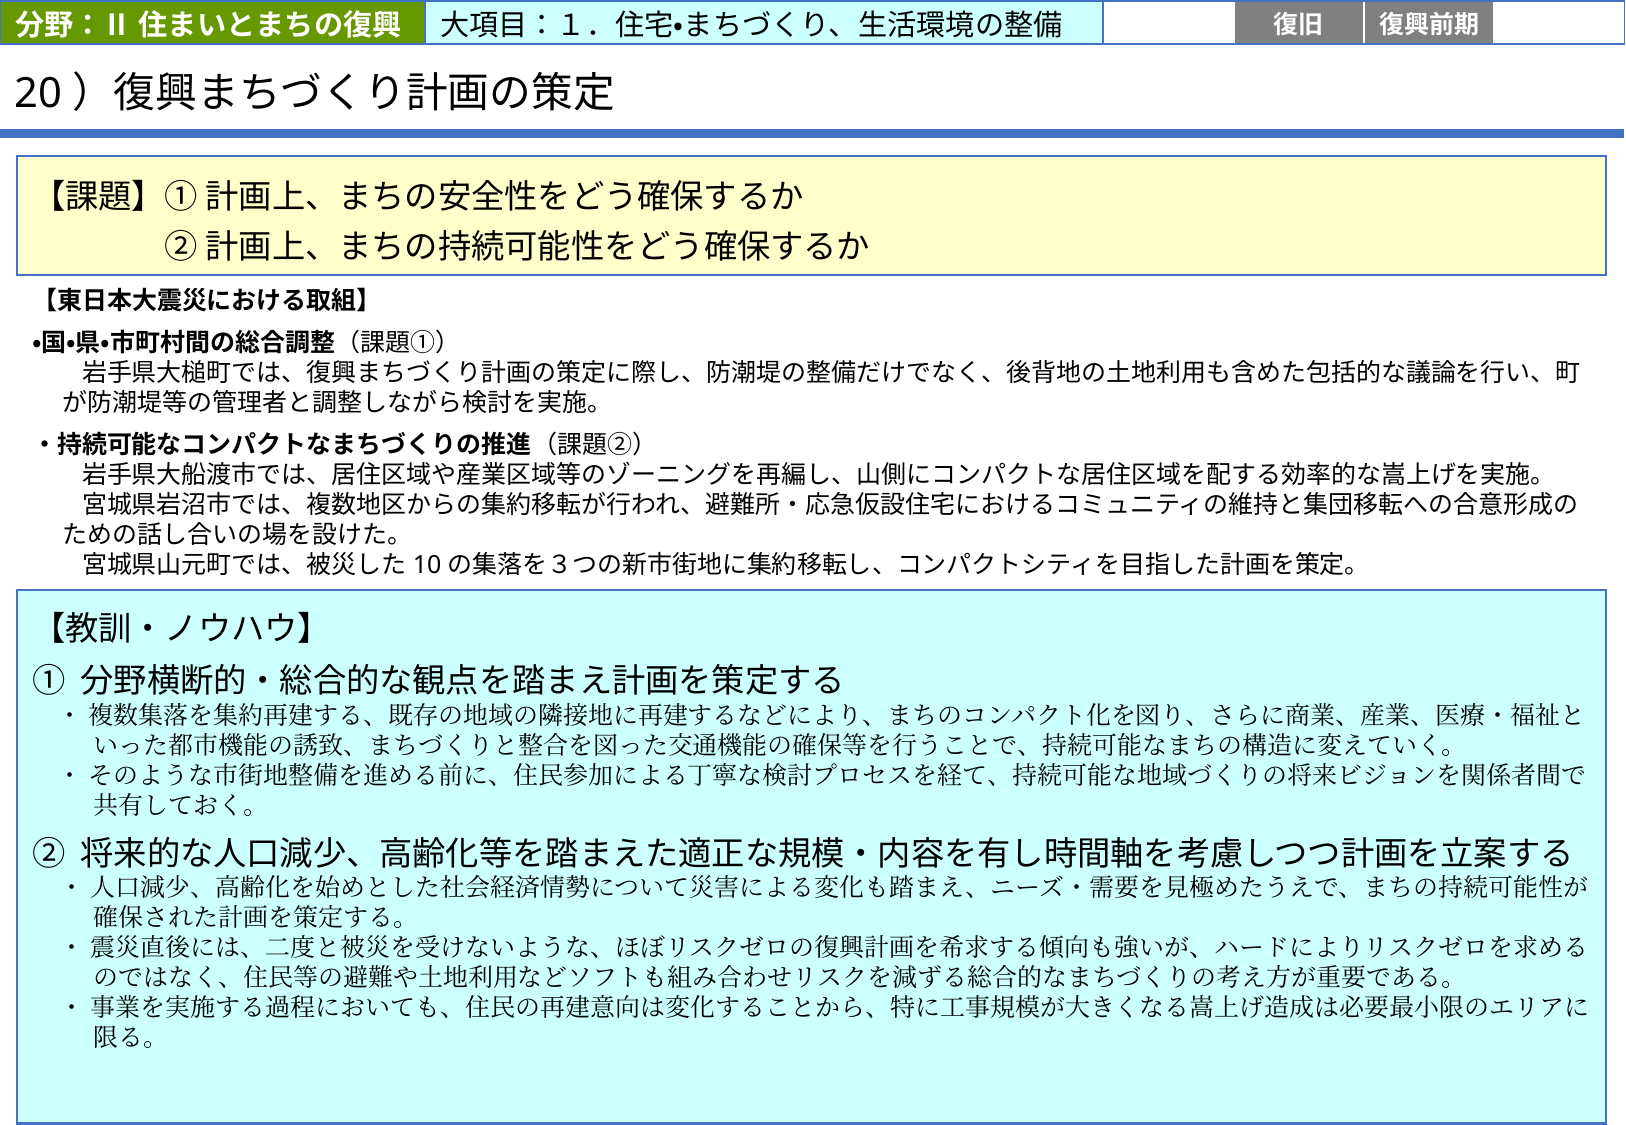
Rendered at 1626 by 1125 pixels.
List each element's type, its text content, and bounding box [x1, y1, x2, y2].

text_box 大項目：１．住宅・まちづくり、生活環境の整備 [424, 0, 1102, 45]
text_box 【東日本大震災における取組】 ・国・県・市町村間の総合調整（課題①） 岩手県大槌町では、復興まちづくり計画の策定に際し、防潮堤の整備だけでなく、後背地の土地利用も含めた包括的な議論を行い、町が防潮堤等の管理者と調整しながら検討を実施。 ・持続可能なコンパクトなまちづくりの推進（課題②） 岩手県大船渡市では、居住区域や産業区域等のゾーニングを再編し、山側にコンパクトな居住区域を配する効率的な嵩上げを実施。 宮城県岩沼市では、複数地区からの集約移転が行われ、避難所・応急仮設住宅におけるコミュニティの維持と集団移転への合意形成のための話し合いの場を設けた。 宮城県山元町では、被災した10の集落を３つの新市街地に集約移転し、コンパクトシティを目指した計画を策定。 [16, 276, 1607, 587]
text_box 【課題】① 計画上、まちの安全性をどう確保するか ② 計画上、まちの持続可能性をどう確保するか [16, 155, 1607, 276]
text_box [1103, 0, 1625, 45]
text_box 【教訓・ノウハウ】 ① 分野横断的・総合的な観点を踏まえ計画を策定する ・ 複数集落を集約再建する、既存の地域の隣接地に再建するなどにより、まちのコンパクト化を図り、さらに商業、産業、医療・福祉といった都市機能の誘致、まちづくりと整合を図った交通機能の確保等を行うことで、持続可能なまちの構造に変えていく。 ・ そのような市街地整備を進める前に、住民参加による丁寧な検討プロセスを経て、持続可能な地域づくりの将来ビジョンを関係者間で共有しておく。 ② 将来的な人口減少、高齢化等を踏まえた適正な規模・内容を有し時間軸を考慮しつつ計画を立案する ・ 人口減少、高齢化を始めとした社会経済情勢について災害による変化も踏まえ、ニーズ・需要を見極めたうえで、まちの持続可能性が確保された計画を策定する。 ・ 震災直後には、二度と被災を受けないような、ほぼリスクゼロの復興計画を希求する傾向も強いが、ハードによりリスクゼロを求めるのではなく、住民等の避難や土地利用などソフトも組み合わせリスクを減ずる総合的なまちづくりの考え方が重要である。 ・ 事業を実施する過程においても、住民の再建意向は変化することから、特に工事規模が大きくなる嵩上げ造成は必要最小限のエリアに限る。 [16, 589, 1607, 1125]
title 20）復興まちづくり計画の策定 [0, 47, 1423, 134]
text_box 分野：Ⅱ 住まいとまちの復興 [0, 0, 424, 45]
